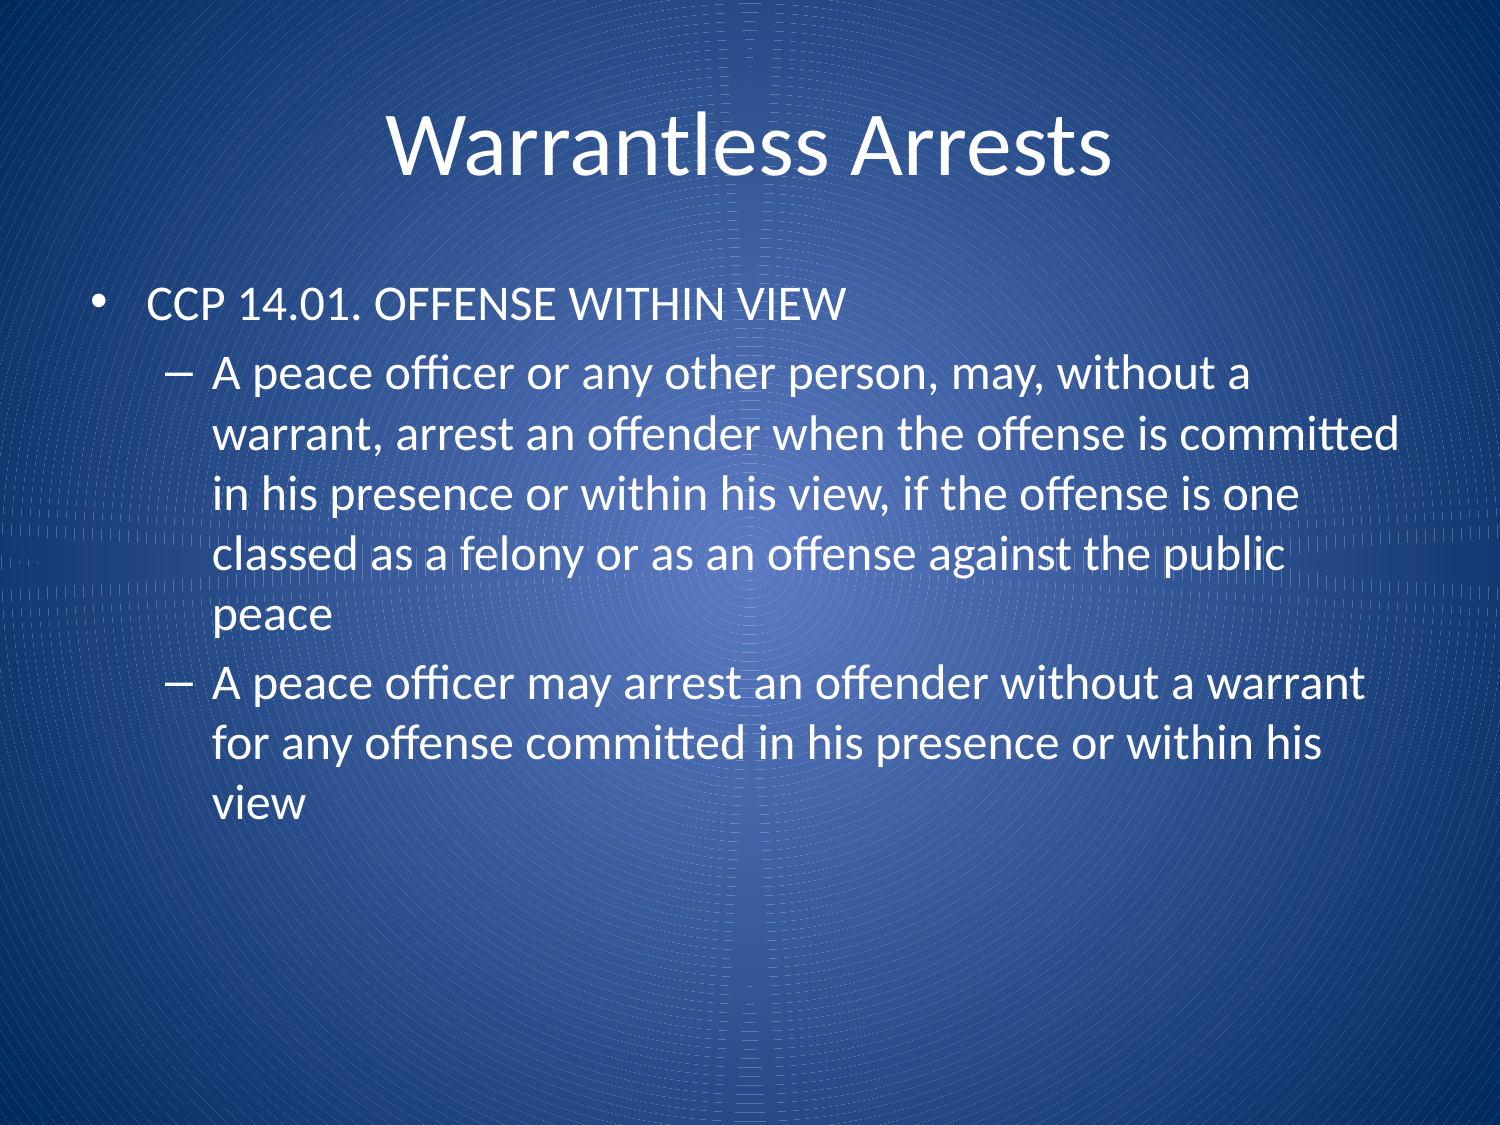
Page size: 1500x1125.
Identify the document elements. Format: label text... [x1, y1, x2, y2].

title Warrantless Arrests [75, 45, 1425, 233]
list CCP 14.01. OFFENSE WITHIN VIEW A peace officer or any other person, may, without a warrant, arrest an offender when the offense is committed in his presence or within his view, if the offense is one classed as a felony or as an offense against the public peace A peace officer may arrest an offender without a warrant for any offense committed in his presence or within his view [75, 262, 1425, 1005]
